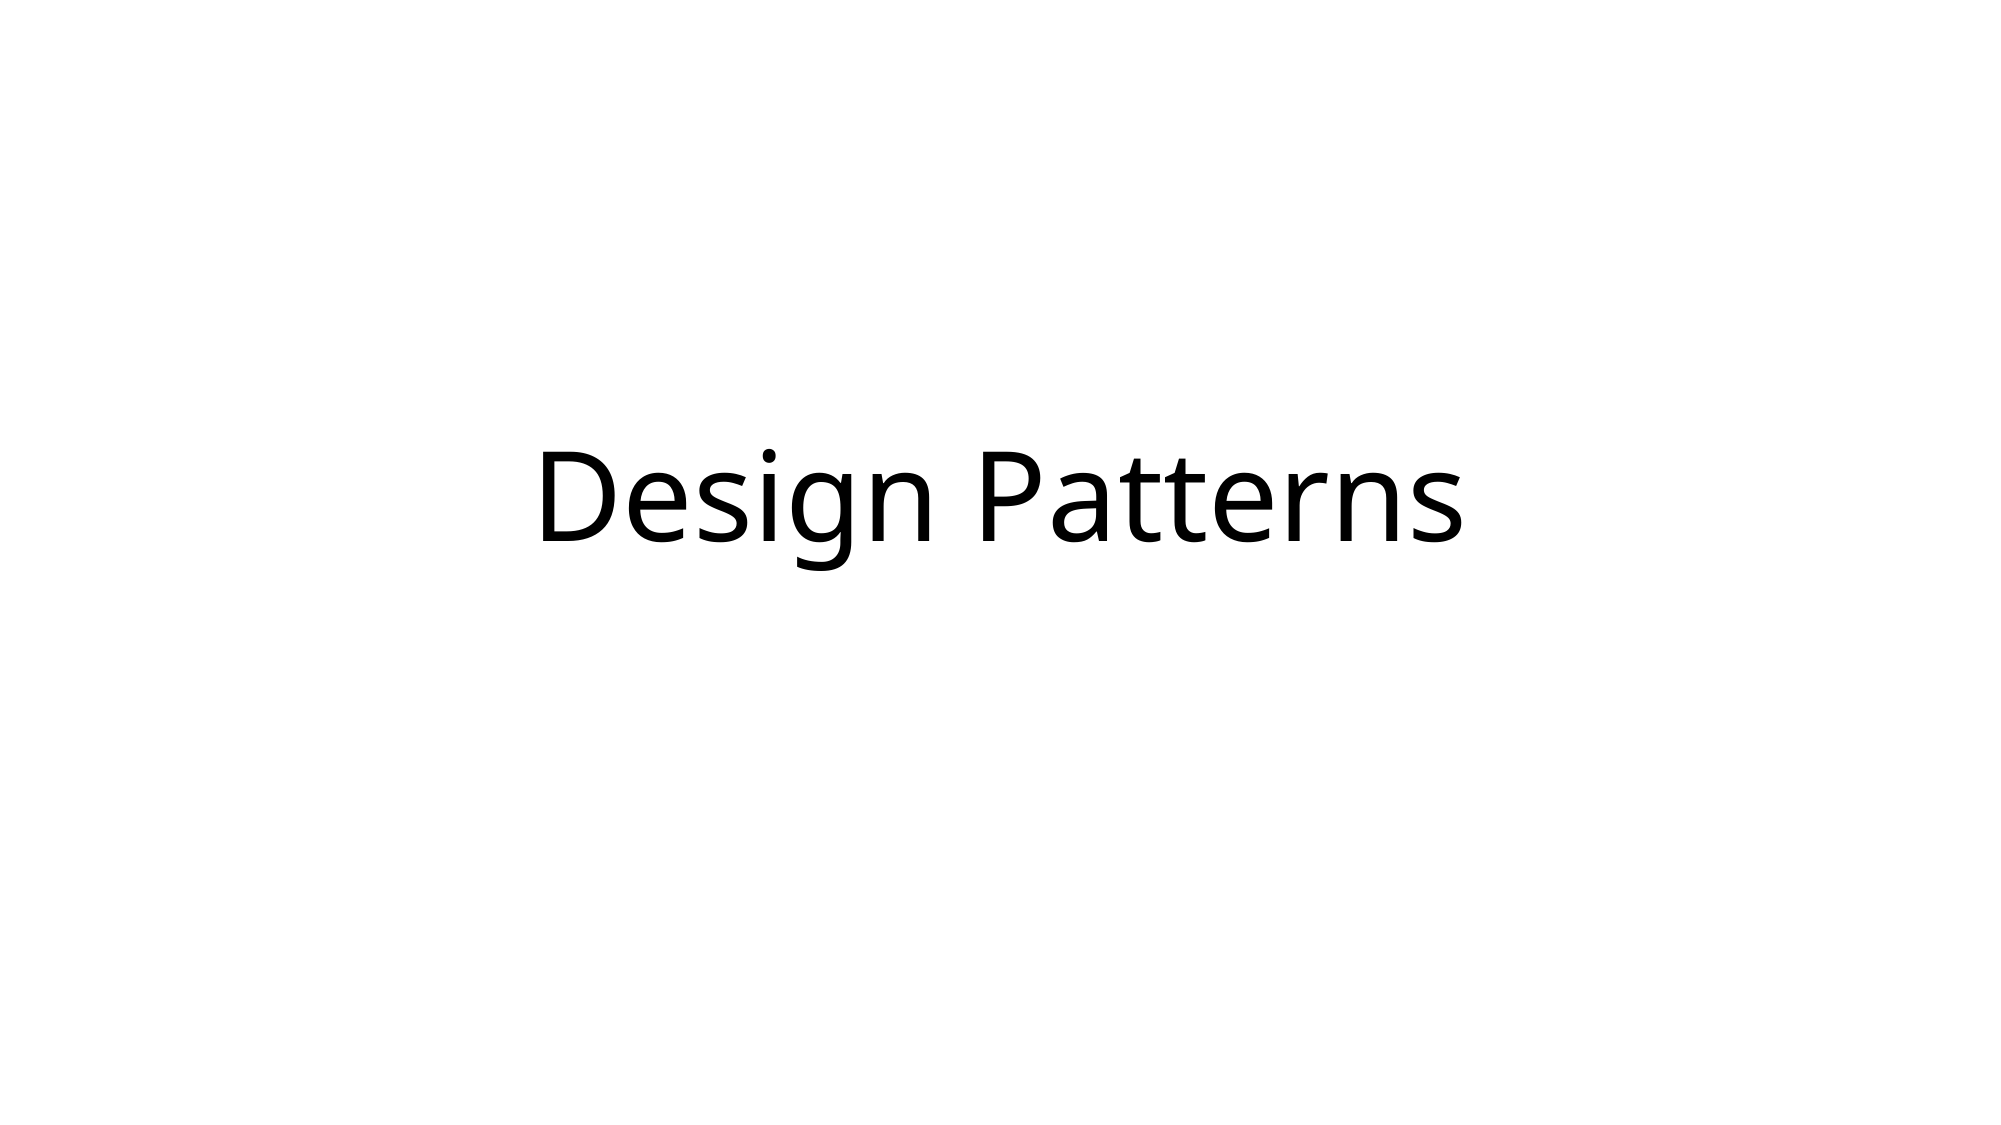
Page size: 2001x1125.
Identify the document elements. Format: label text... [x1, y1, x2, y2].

title Design Patterns [249, 184, 1750, 576]
